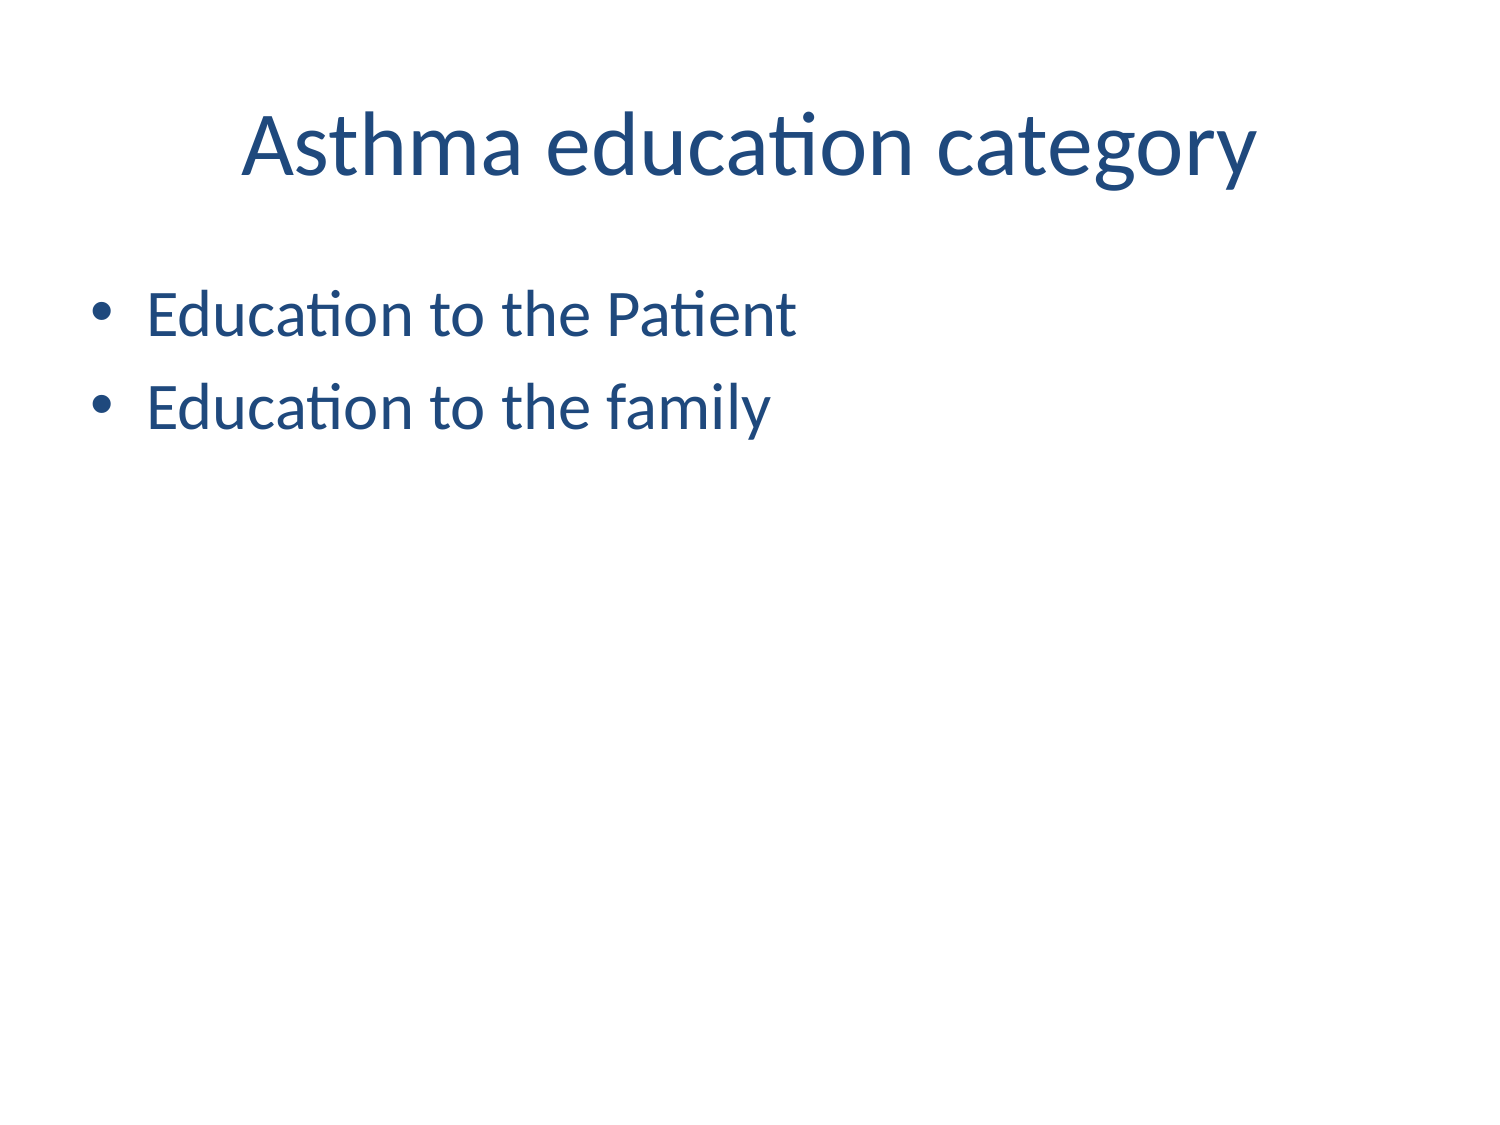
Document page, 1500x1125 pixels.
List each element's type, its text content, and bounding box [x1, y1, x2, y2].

list Education to the Patient Education to the family [75, 262, 1425, 1005]
title Asthma education category [75, 45, 1425, 233]
